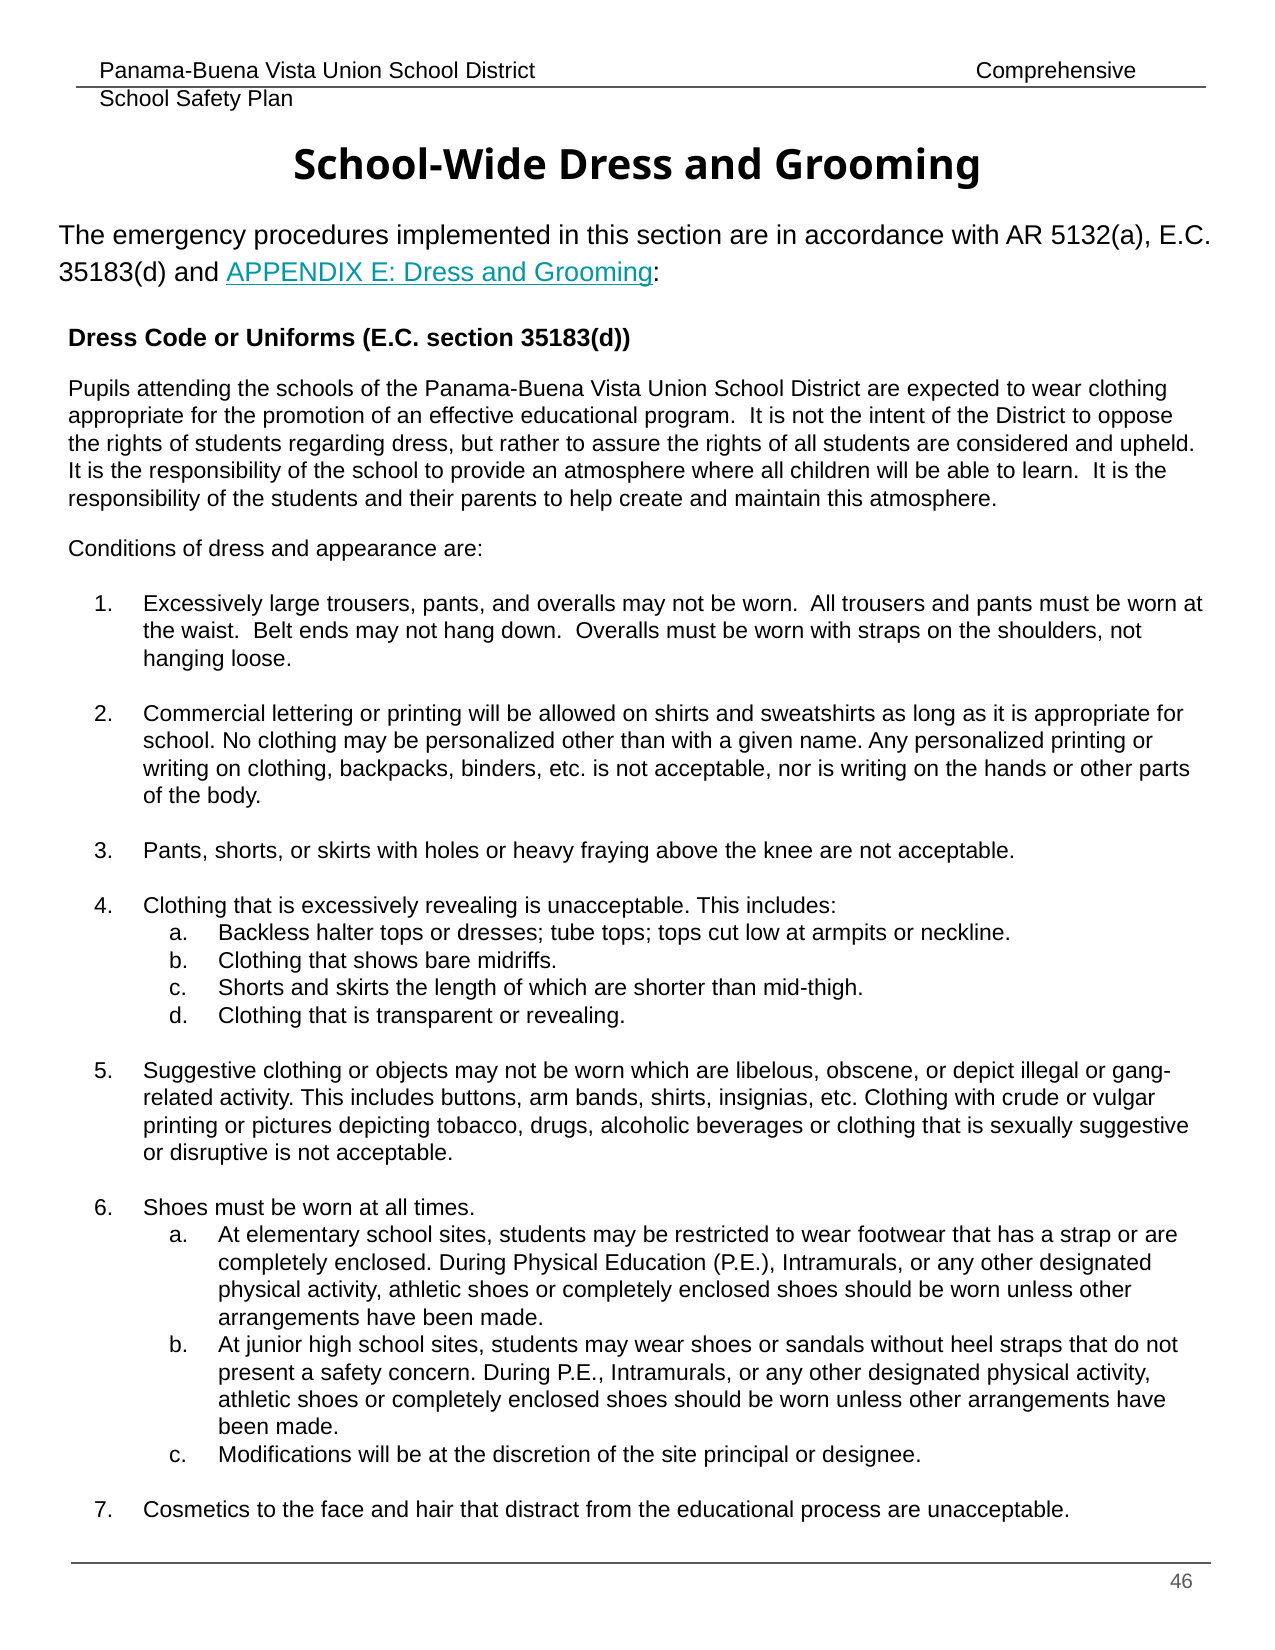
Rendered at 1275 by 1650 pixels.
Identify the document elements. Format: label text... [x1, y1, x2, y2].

slide_number ‹#› [1131, 1552, 1208, 1623]
list The emergency procedures implemented in this section are in accordance with AR 5132(a), E.C. 35183(d) and APPENDIX E: Dress and Grooming: [43, 197, 1232, 288]
title School-Wide Dress and Grooming [43, 122, 1232, 197]
text_box Dress Code or Uniforms (E.C. section 35183(d)) Pupils attending the schools of the Panama-Buena Vista Union School District are expected to wear clothing appropriate for the promotion of an effective educational program. It is not the intent of the District to oppose the rights of students regarding dress, but rather to assure the rights of all students are considered and upheld. It is the responsibility of the school to provide an atmosphere where all children will be able to learn. It is the responsibility of the students and their parents to help create and maintain this atmosphere. Conditions of dress and appearance are: Excessively large trousers, pants, and overalls may not be worn. All trousers and pants must be worn at the waist. Belt ends may not hang down. Overalls must be worn with straps on the shoulders, not hanging loose. Commercial lettering or printing will be allowed on shirts and sweatshirts as long as it is appropriate for school. No clothing may be personalized other than with a given name. Any personalized printing or writing on clothing, backpacks, binders, etc. is not acceptable, nor is writing on the hands or other parts of the body. Pants, shorts, or skirts with holes or heavy fraying above the knee are not acceptable. Clothing that is excessively revealing is unacceptable. This includes: Backless halter tops or dresses; tube tops; tops cut low at armpits or neckline. Clothing that shows bare midriffs. Shorts and skirts the length of which are shorter than mid-thigh. Clothing that is transparent or revealing. Suggestive clothing or objects may not be worn which are libelous, obscene, or depict illegal or gang-related activity. This includes buttons, arm bands, shirts, insignias, etc. Clothing with crude or vulgar printing or pictures depicting tobacco, drugs, alcoholic beverages or clothing that is sexually suggestive or disruptive is not acceptable. Shoes must be worn at all times. At elementary school sites, students may be restricted to wear footwear that has a strap or are completely enclosed. During Physical Education (P.E.), Intramurals, or any other designated physical activity, athletic shoes or completely enclosed shoes should be worn unless other arrangements have been made. At junior high school sites, students may wear shoes or sandals without heel straps that do not present a safety concern. During P.E., Intramurals, or any other designated physical activity, athletic shoes or completely enclosed shoes should be worn unless other arrangements have been made. Modifications will be at the discretion of the site principal or designee. Cosmetics to the face and hair that distract from the educational process are unacceptable. [53, 306, 1225, 1537]
